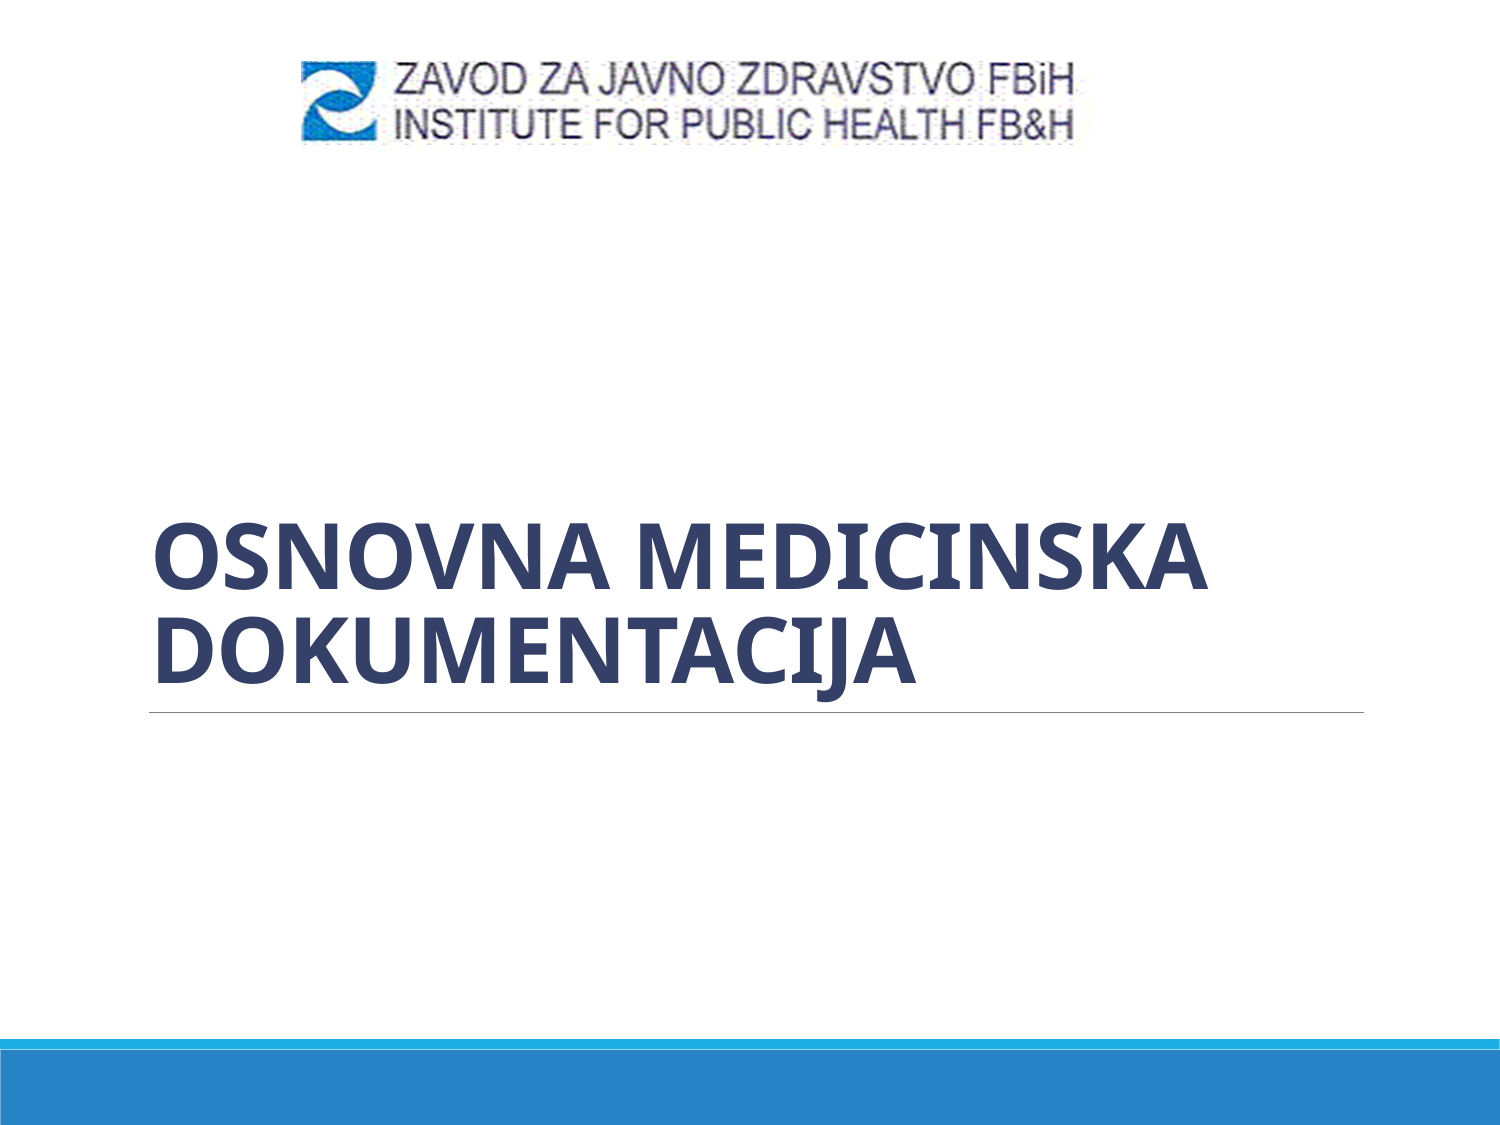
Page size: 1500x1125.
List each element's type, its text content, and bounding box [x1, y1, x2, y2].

picture [301, 61, 1110, 146]
title OSNOVNA MEDICINSKA DOKUMENTACIJA [135, 124, 1373, 710]
